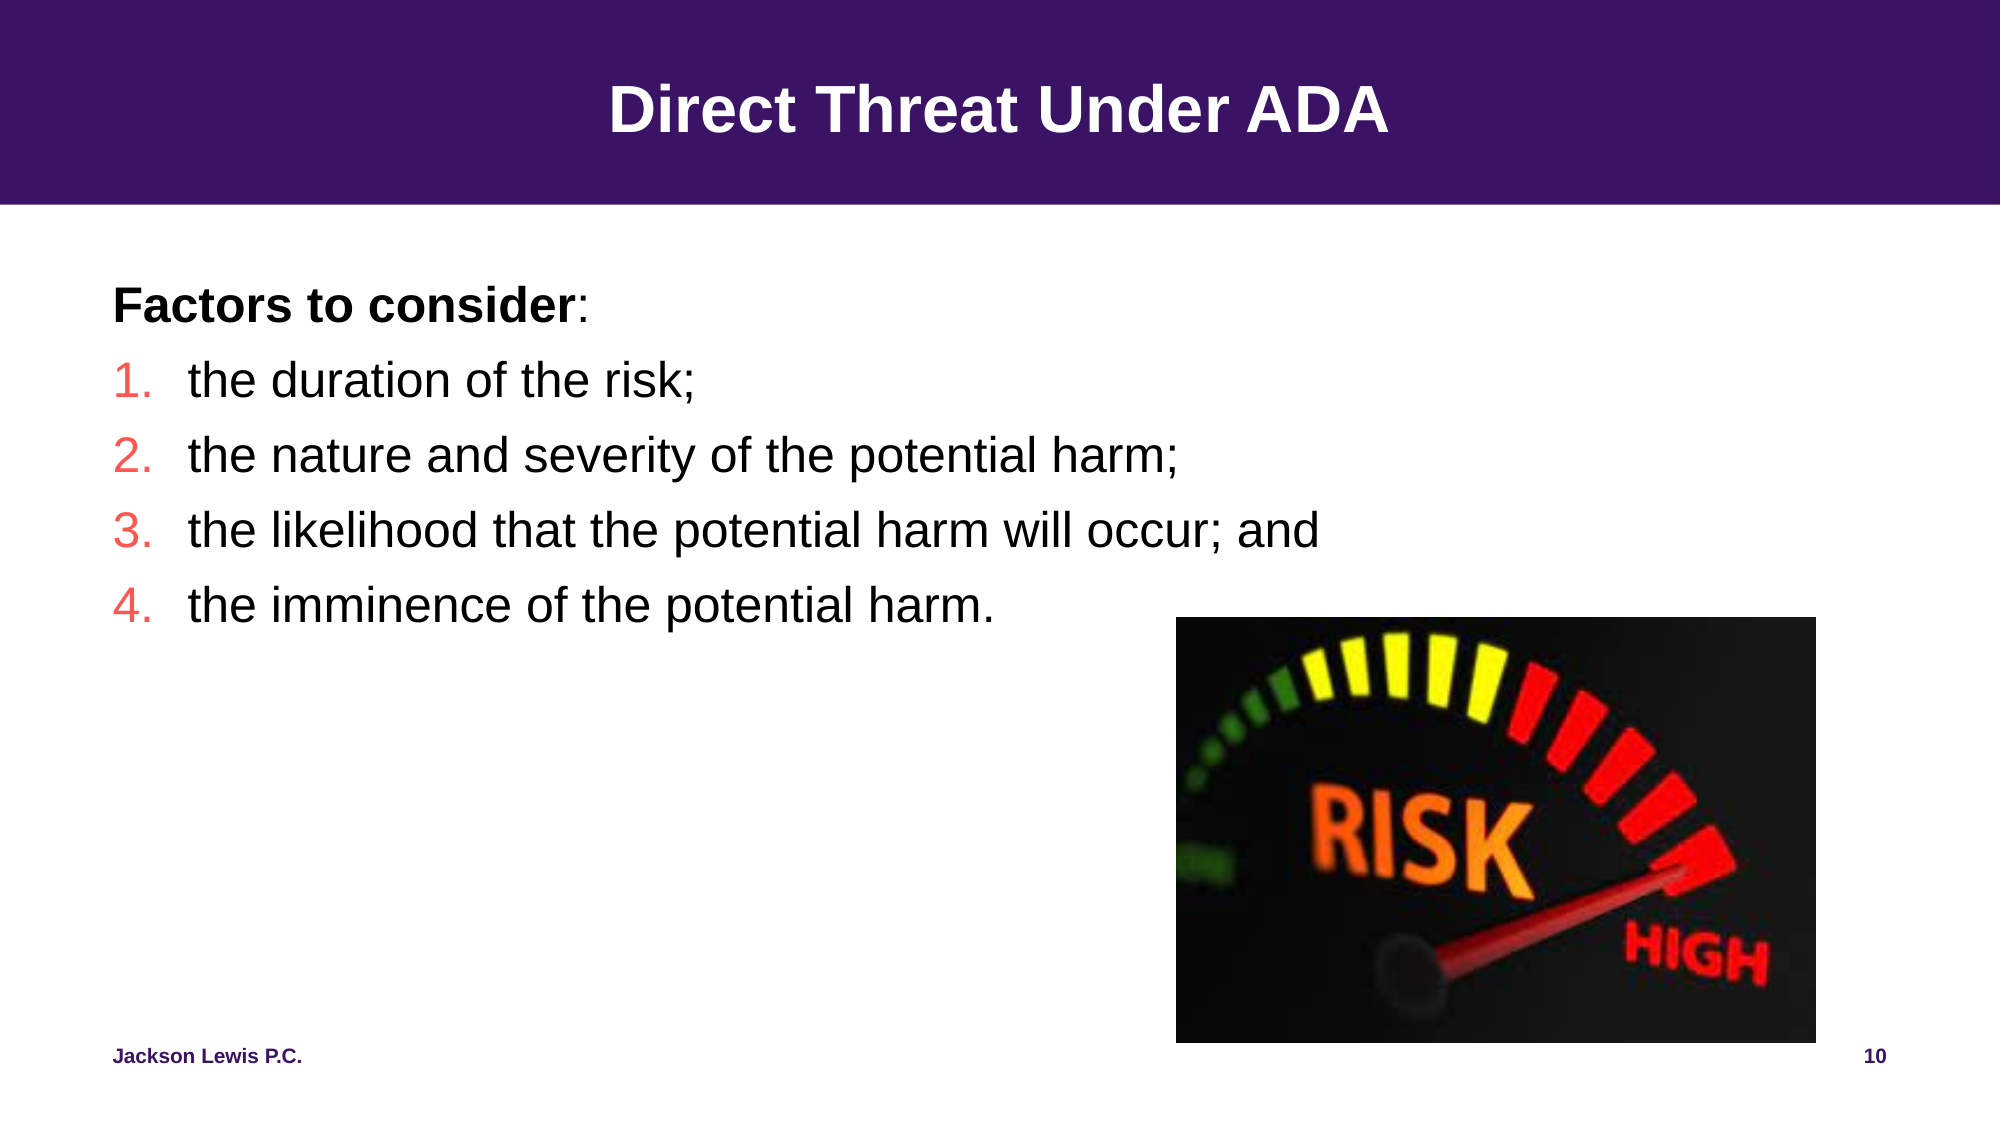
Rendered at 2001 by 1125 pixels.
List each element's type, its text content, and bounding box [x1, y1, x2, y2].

slide_number 10 [1436, 1042, 1887, 1103]
picture [1176, 617, 1816, 1043]
title Direct Threat Under ADA [112, 75, 1887, 197]
list Factors to consider: the duration of the risk; the nature and severity of the potential harm; the likelihood that the potential harm will occur; and the imminence of the potential harm. [112, 279, 1887, 1013]
footer Jackson Lewis P.C. [112, 1042, 788, 1103]
